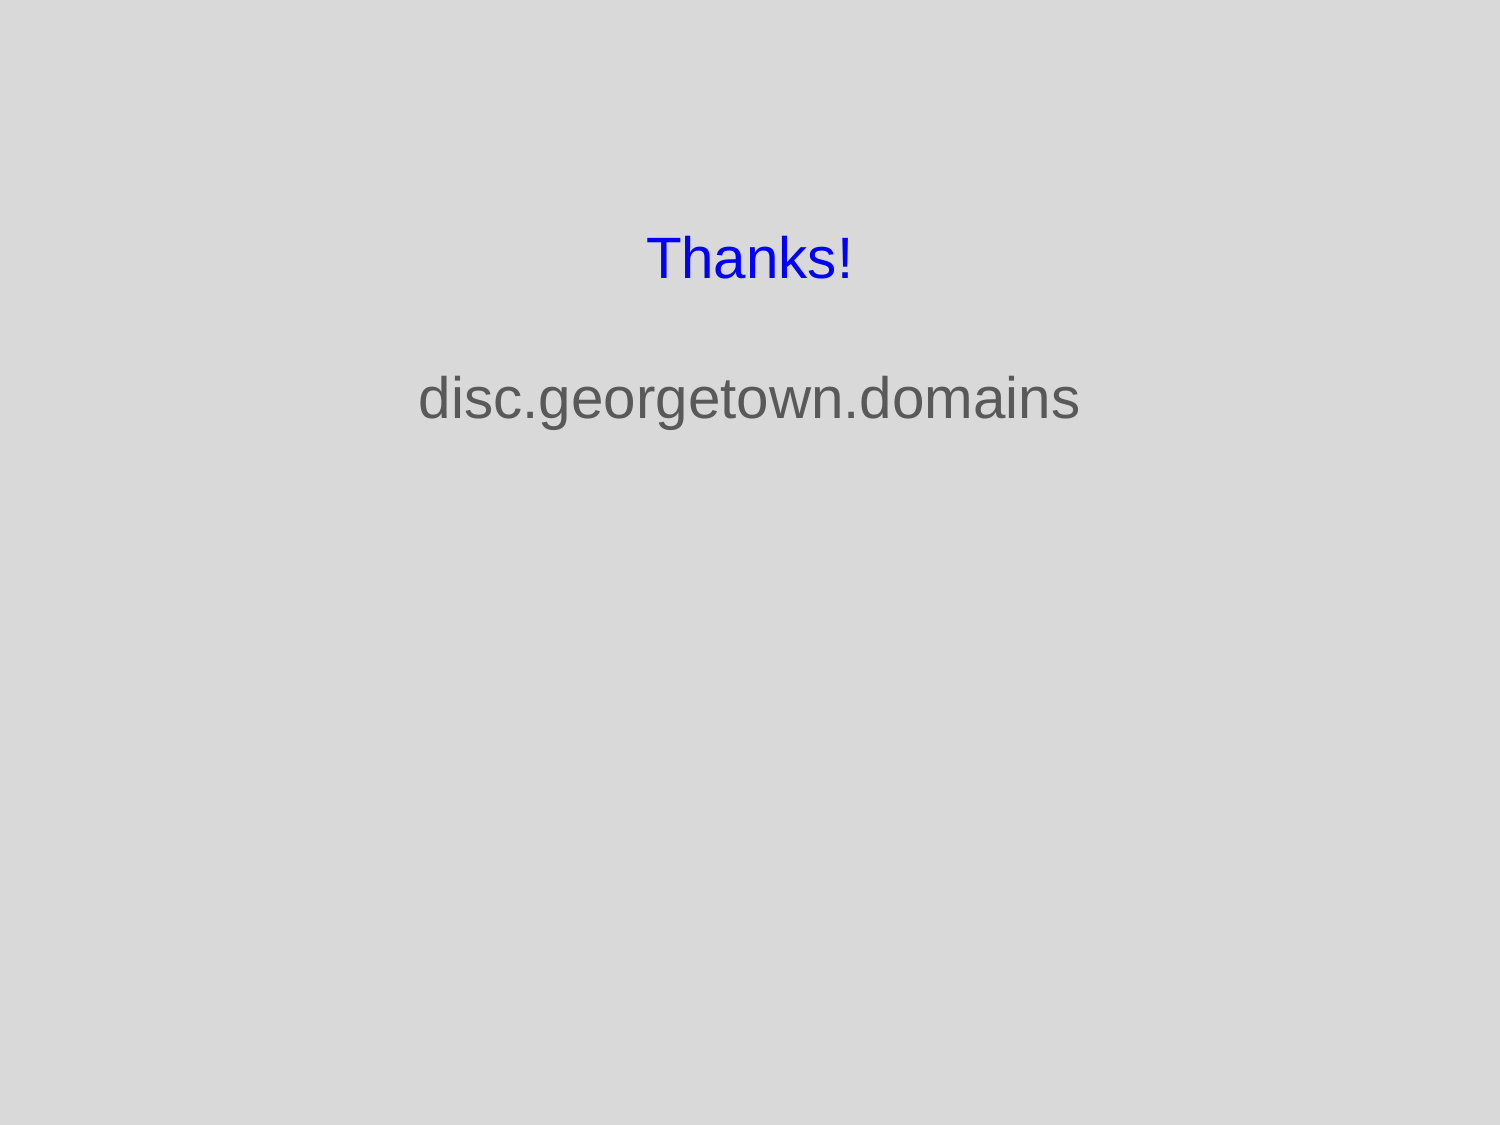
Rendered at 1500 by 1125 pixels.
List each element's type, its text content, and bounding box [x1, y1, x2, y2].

title Thanks! disc.georgetown.domains [112, 161, 1388, 349]
